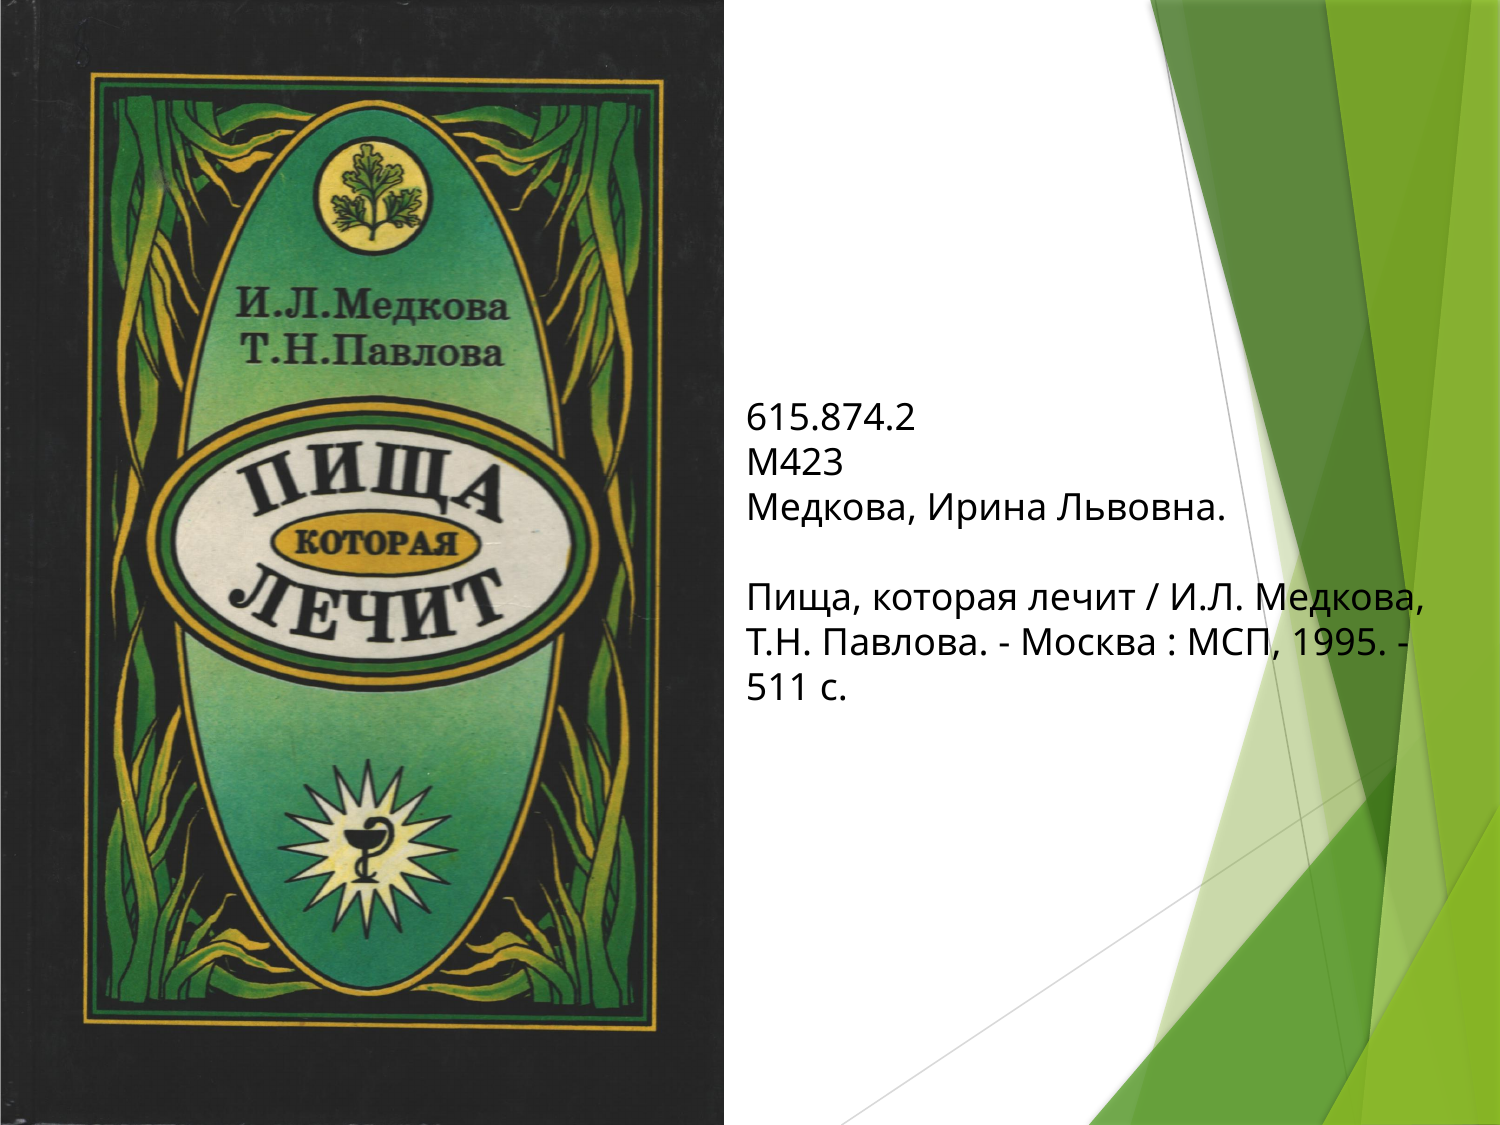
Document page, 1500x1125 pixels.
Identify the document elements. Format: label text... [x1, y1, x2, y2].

text_box 615.874.2 М423 Медкова, Ирина Львовна. Пища, которая лечит / И.Л. Медкова, Т.Н. Павлова. - Москва : МСП, 1995. - 511 с. [731, 385, 1481, 715]
picture [0, 0, 724, 1125]
